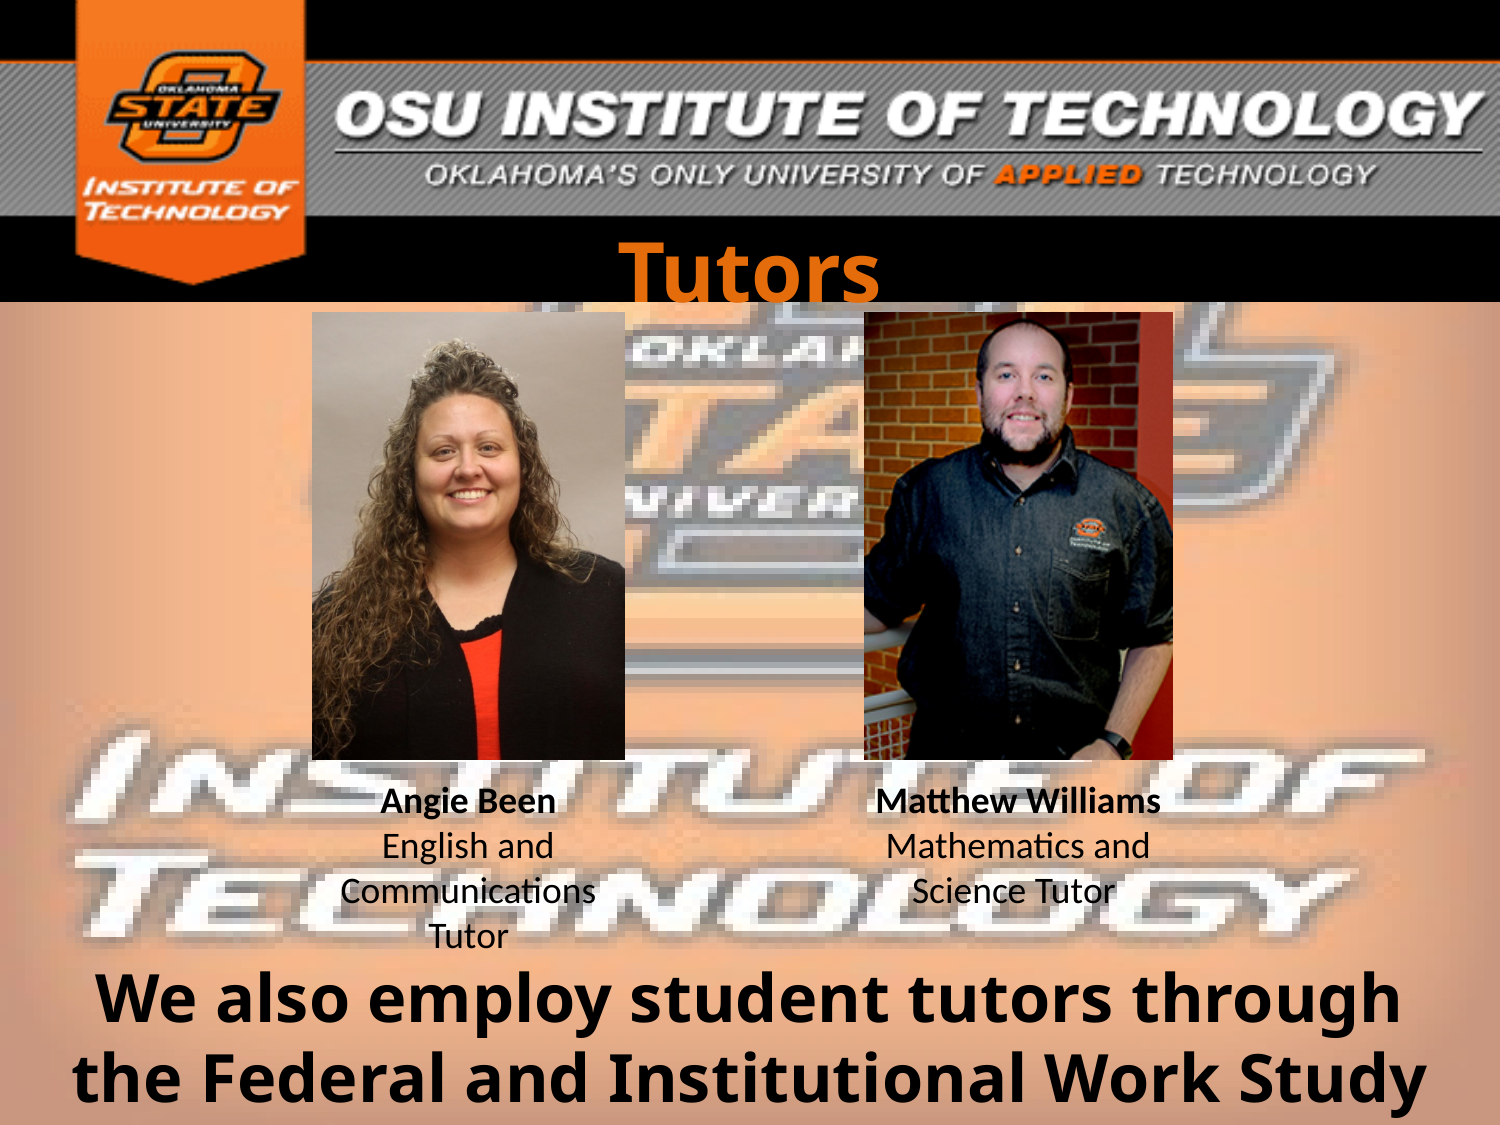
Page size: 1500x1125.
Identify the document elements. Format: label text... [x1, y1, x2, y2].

text_box Angie Been English and Communications Tutor [304, 769, 634, 948]
picture [863, 312, 1173, 760]
picture [311, 312, 626, 760]
picture [0, 0, 1500, 303]
text_box Matthew Williams Mathematics and Science Tutor [836, 768, 1201, 919]
text_box We also employ student tutors through the Federal and Institutional Work Study programs. [24, 948, 1475, 1125]
